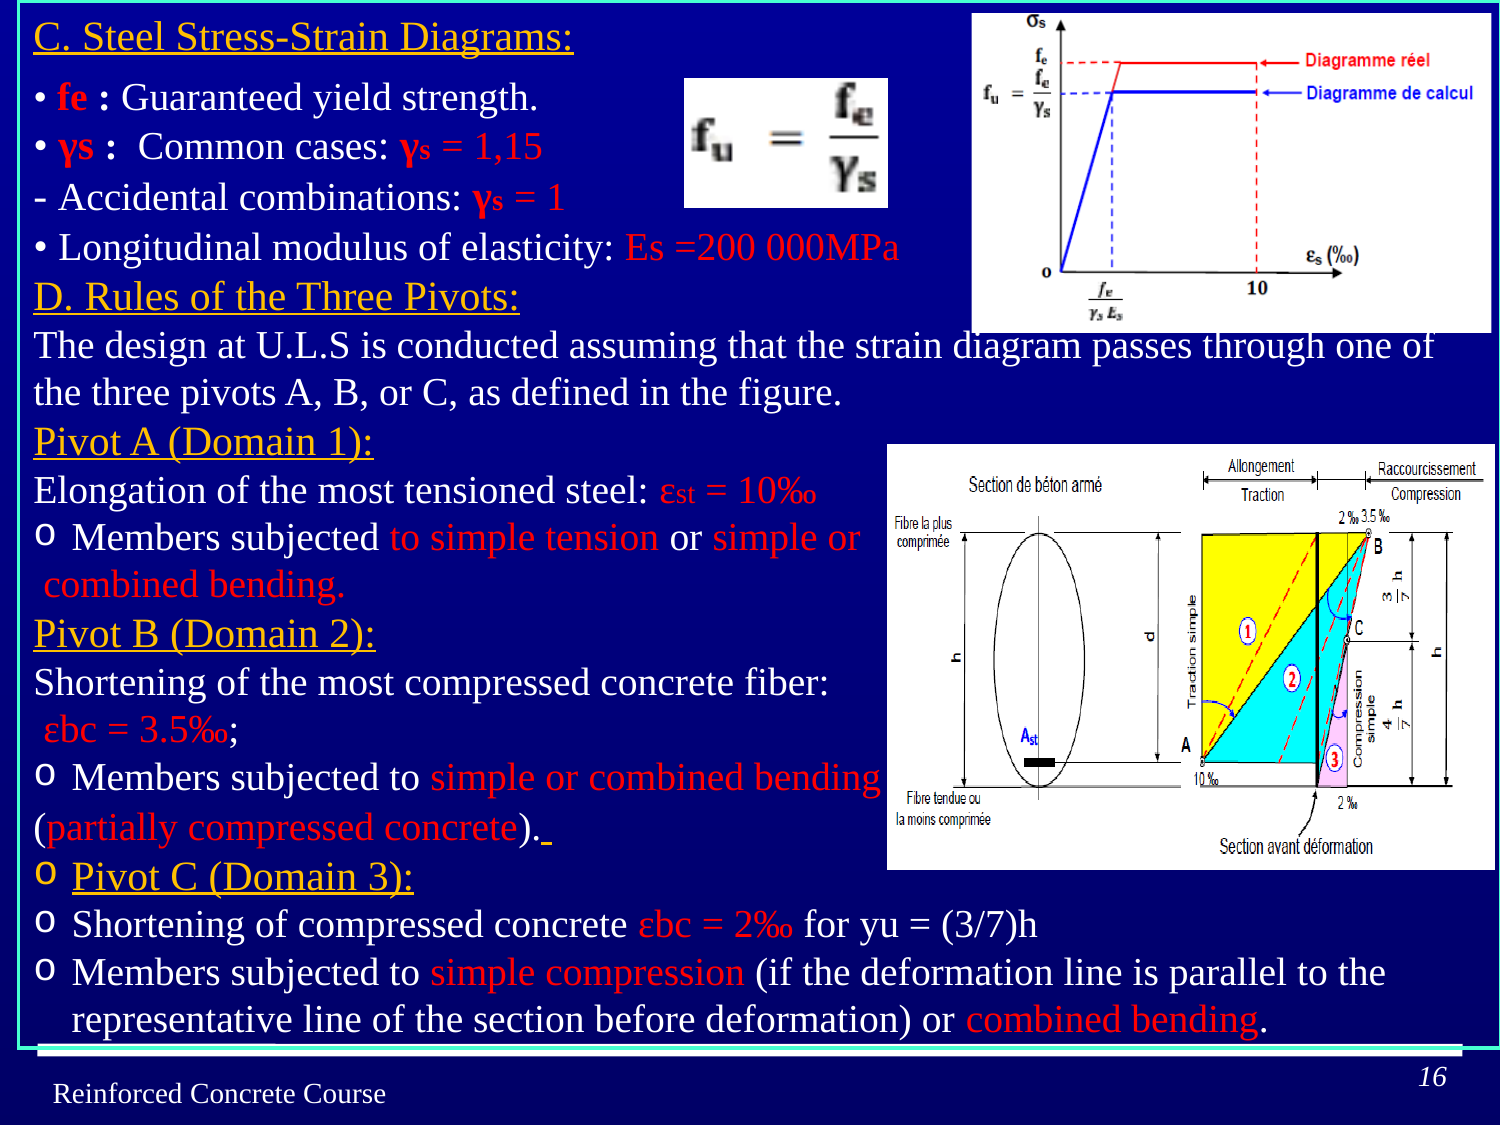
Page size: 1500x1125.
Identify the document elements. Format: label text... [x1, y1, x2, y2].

footer Reinforced Concrete Course [37, 1066, 813, 1125]
text_box C. Steel Stress-Strain Diagrams: • fe : Guaranteed yield strength. • γs : Common cases: γs = 1,15 - Accidental combinations: γs = 1 • Longitudinal modulus of elasticity: Es =200 000MPa D. Rules of the Three Pivots: The design at U.L.S is conducted assuming that the strain diagram passes through one of the three pivots A, B, or C, as defined in the figure. Pivot A (Domain 1): Elongation of the most tensioned steel: εst = 10‰ Members subjected to simple tension or simple or combined bending. Pivot B (Domain 2): Shortening of the most compressed concrete fiber: εbc = 3.5‰; Members subjected to simple or combined bending (partially compressed concrete). Pivot C (Domain 3): Shortening of compressed concrete εbc = 2‰ for yu = (3/7)h Members subjected to simple compression (if the deformation line is parallel to the representative line of the section before deformation) or combined bending. [18, 1, 1500, 1049]
picture [684, 77, 888, 209]
picture [971, 12, 1492, 333]
slide_number 16 [1374, 1049, 1463, 1125]
picture [887, 444, 1495, 870]
